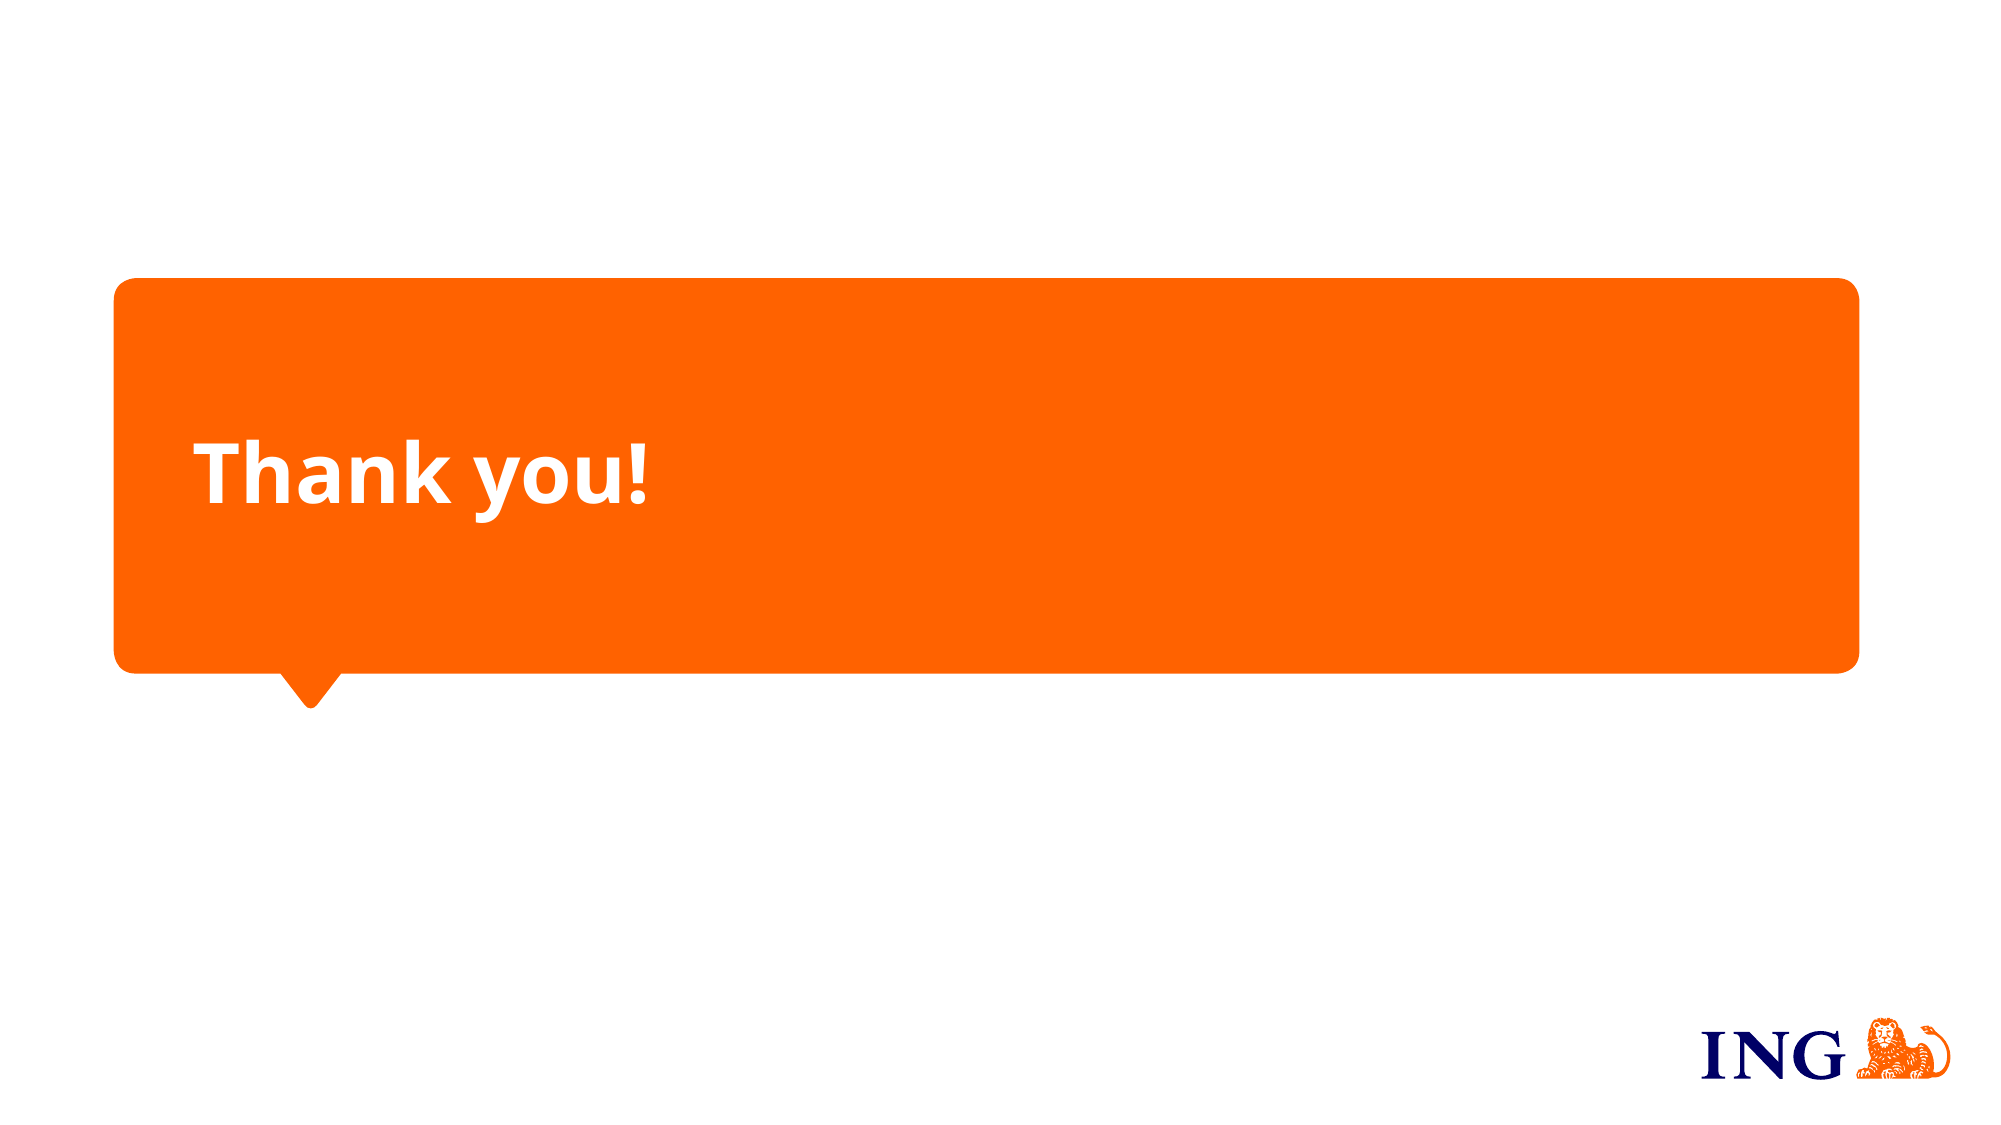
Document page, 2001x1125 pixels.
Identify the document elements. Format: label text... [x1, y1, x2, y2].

title Thank you! [192, 278, 1860, 667]
